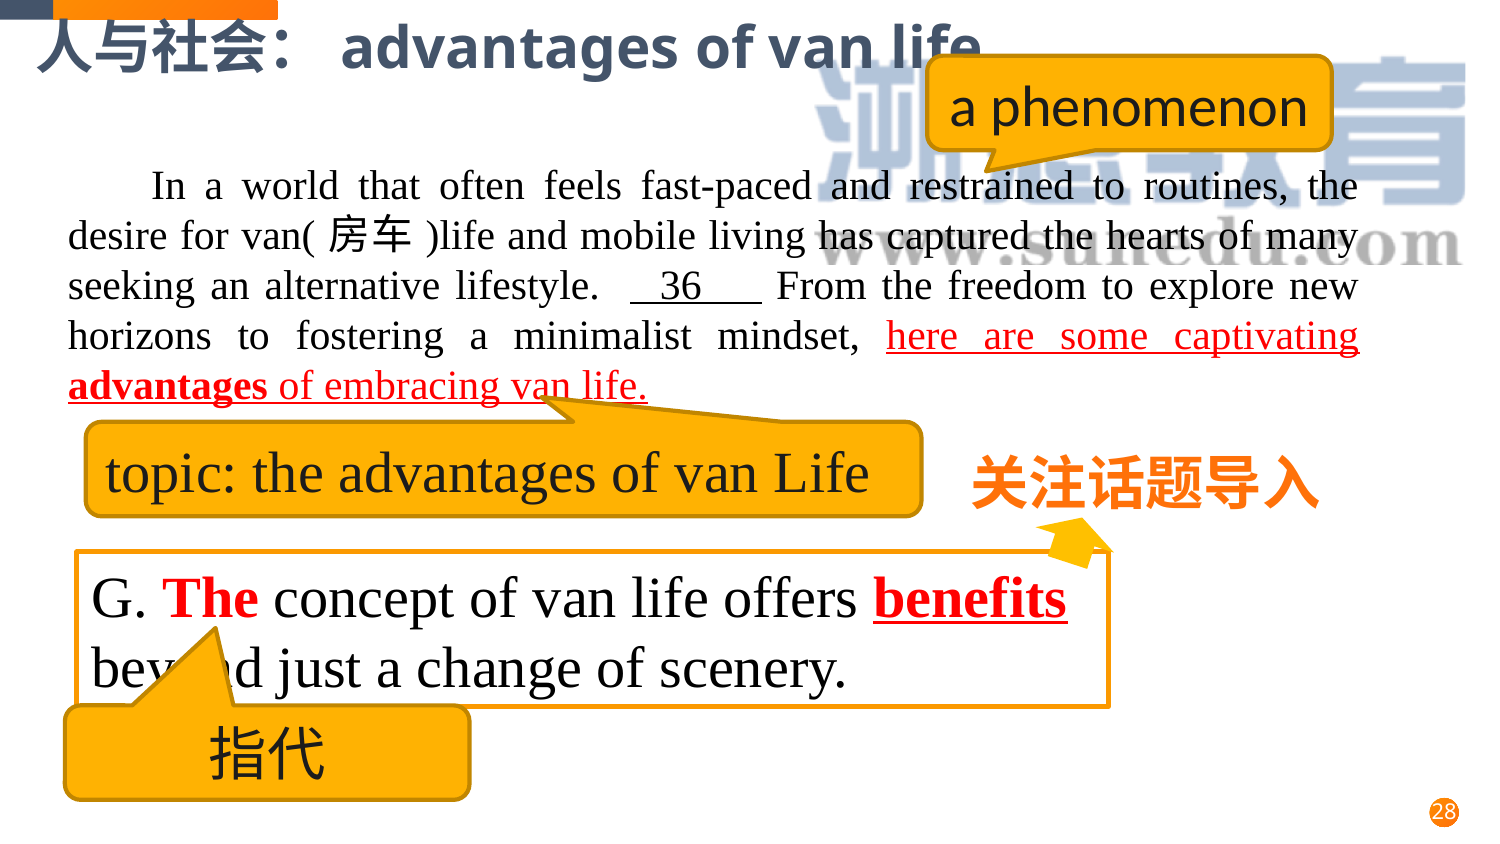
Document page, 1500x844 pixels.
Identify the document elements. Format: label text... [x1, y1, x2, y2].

picture [812, 111, 932, 150]
text_box [1035, 517, 1115, 569]
text_box topic: the advantages of van Life [83, 395, 924, 519]
text_box 关注话题导入 [962, 450, 1500, 512]
text_box a phenomenon [925, 53, 1334, 174]
text_box 人与社会：advantages of van life [0, 49, 1178, 111]
text_box 指代 [62, 625, 472, 802]
text_box In a world that often feels fast-paced and restrained to routines, the desire for van(房车)life and mobile living has captured the hearts of many seeking an alternative lifestyle. 36 From the freedom to explore new horizons to fostering a minimalist mindset, here are some captivating advantages of embracing van life. [53, 150, 1375, 416]
picture [1320, 53, 1466, 265]
text_box G. The concept of van life offers benefits beyond just a change of scenery. [76, 551, 1109, 707]
